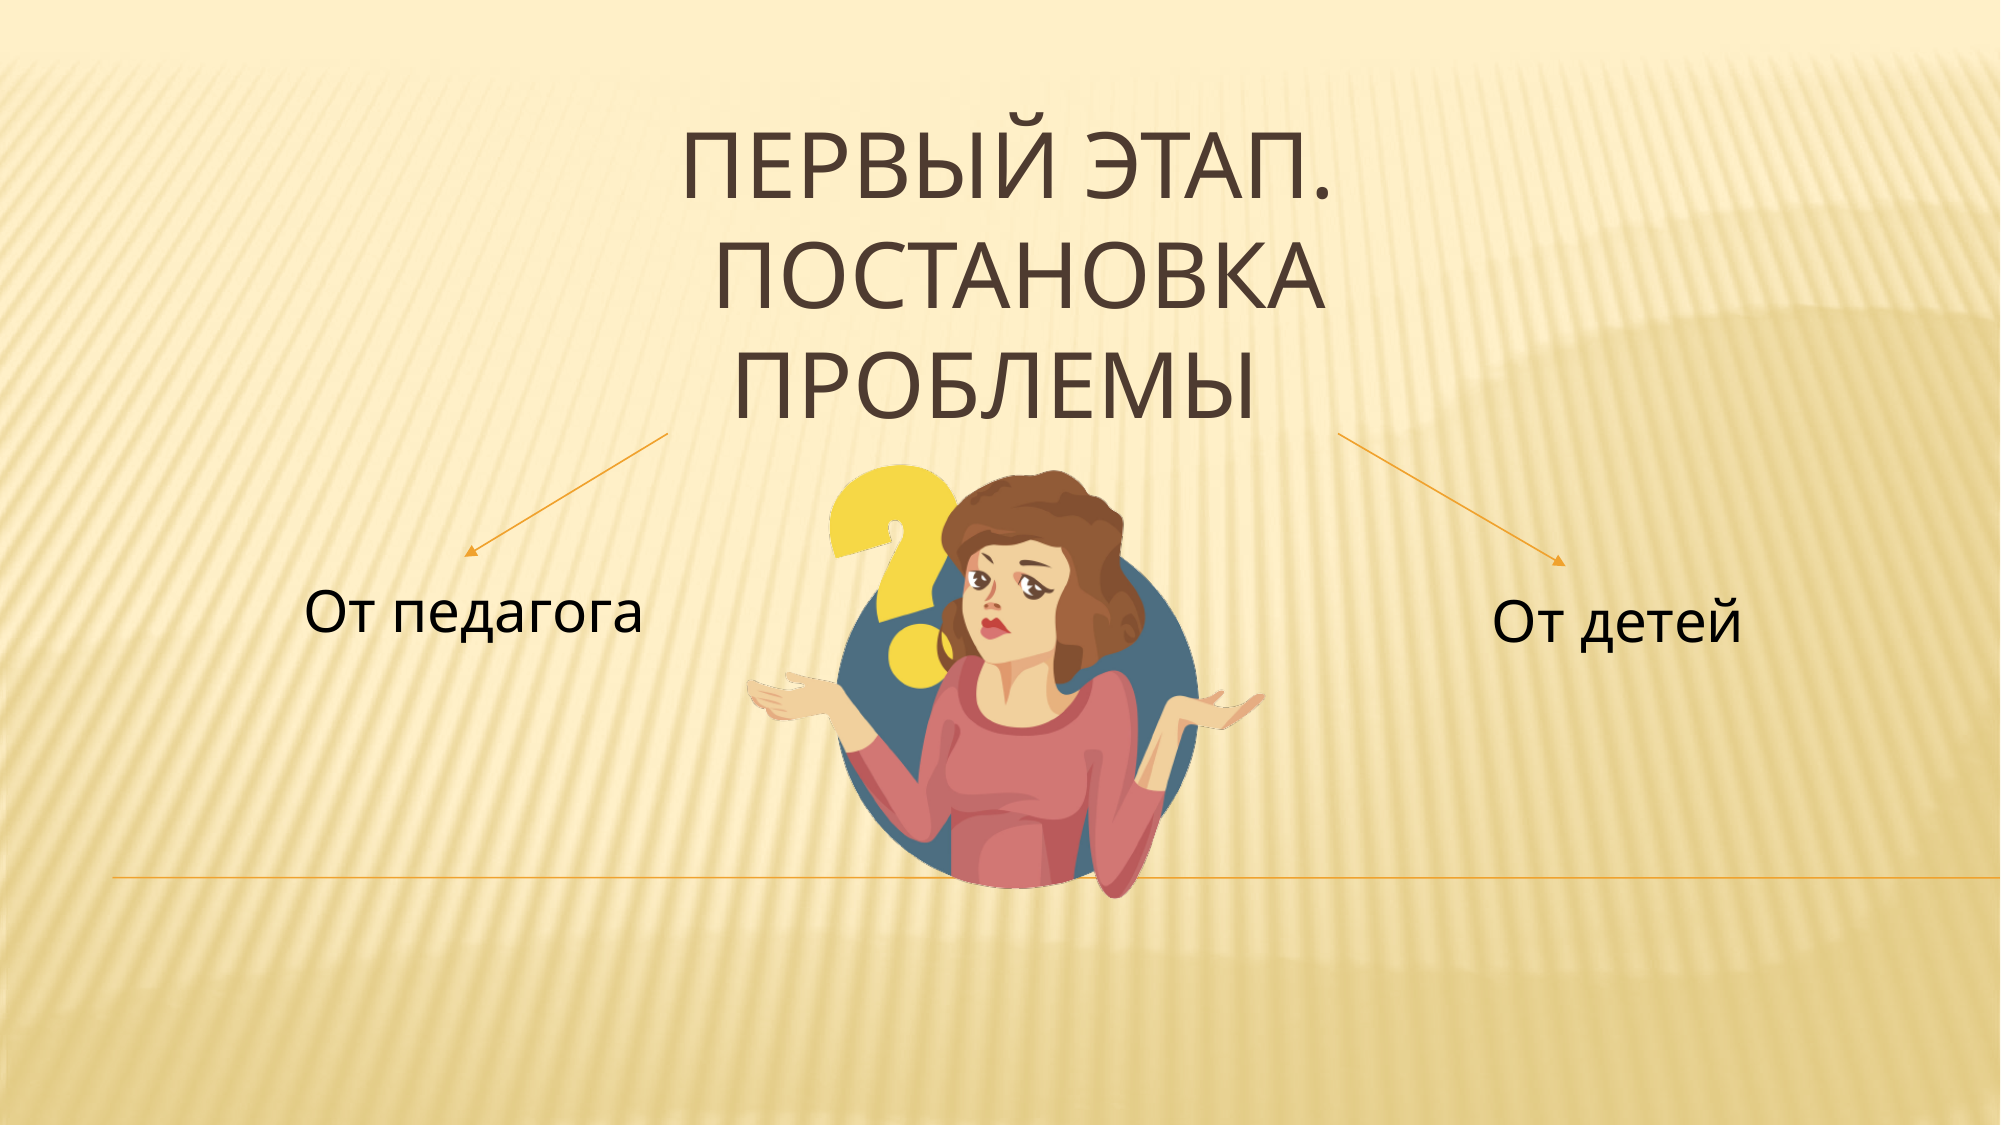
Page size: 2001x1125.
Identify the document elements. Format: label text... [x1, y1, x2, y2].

title Первый этап. Постановка проблемы [498, 99, 1516, 447]
text_box От педагога [288, 566, 668, 652]
picture [719, 444, 1292, 922]
text_box От детей [1477, 576, 1776, 662]
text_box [1337, 433, 1566, 567]
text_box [464, 433, 669, 558]
subtitle [249, 531, 1750, 1046]
